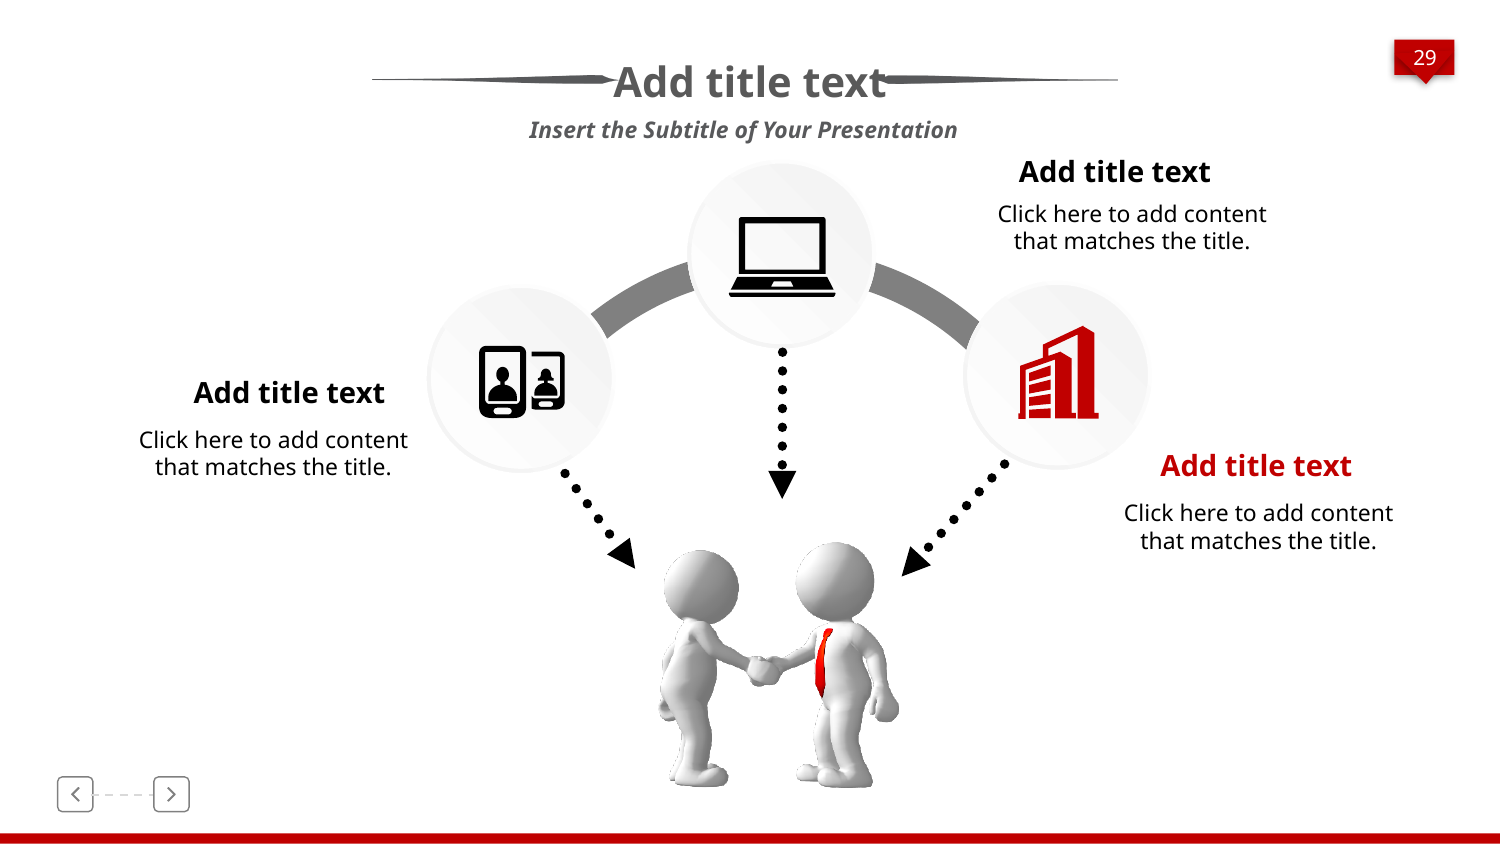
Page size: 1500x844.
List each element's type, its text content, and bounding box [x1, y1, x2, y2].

text_box Add title text [1155, 447, 1357, 483]
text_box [426, 283, 616, 473]
picture [658, 542, 899, 789]
text_box Add title text [1005, 153, 1225, 189]
text_box [776, 486, 789, 500]
text_box [903, 563, 915, 577]
text_box Click here to add content that matches the title. [984, 199, 1281, 255]
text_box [962, 280, 1153, 470]
text_box [881, 264, 957, 342]
text_box [620, 263, 682, 329]
text_box Insert the Subtitle of Your Presentation [514, 108, 974, 151]
text_box [622, 555, 636, 569]
text_box Add title text [176, 374, 403, 410]
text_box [687, 159, 877, 349]
text_box Click here to add content that matches the title. [1118, 499, 1400, 554]
picture [867, 74, 1119, 84]
text_box Click here to add content that matches the title. [116, 425, 428, 481]
picture [371, 74, 623, 84]
text_box Add title text [584, 55, 916, 106]
